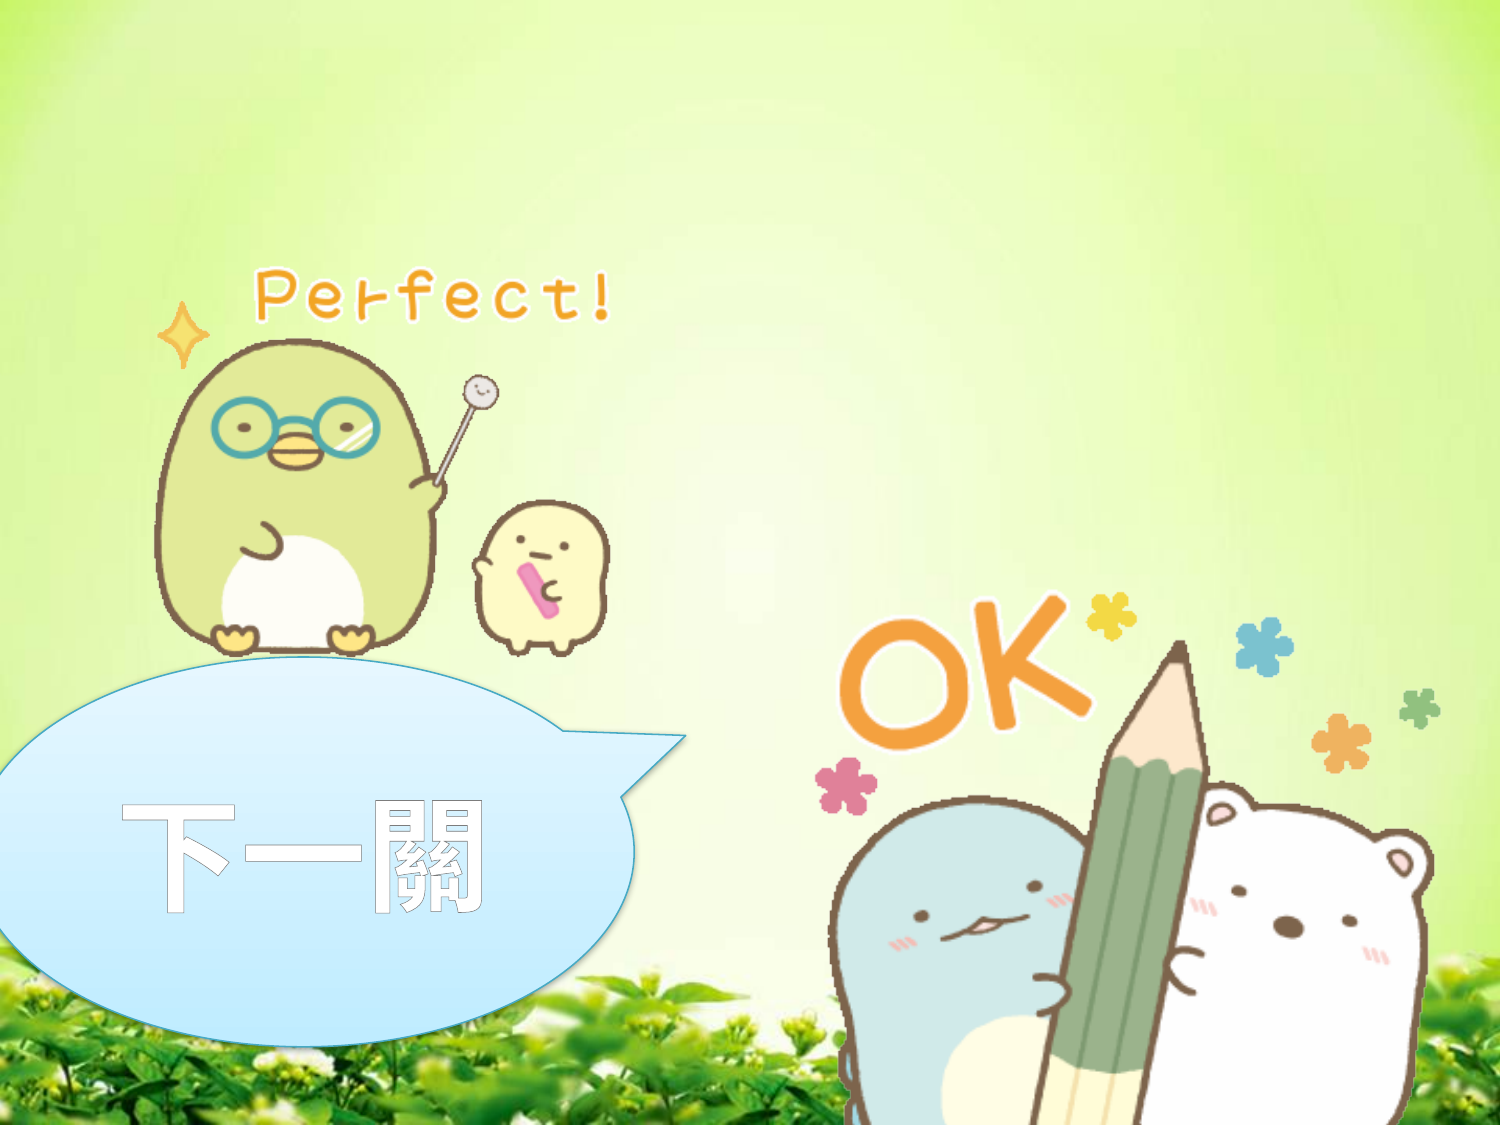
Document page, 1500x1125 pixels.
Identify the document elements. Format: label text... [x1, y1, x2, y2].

text_box 下一關 [0, 690, 687, 1048]
picture [0, 0, 1500, 1125]
